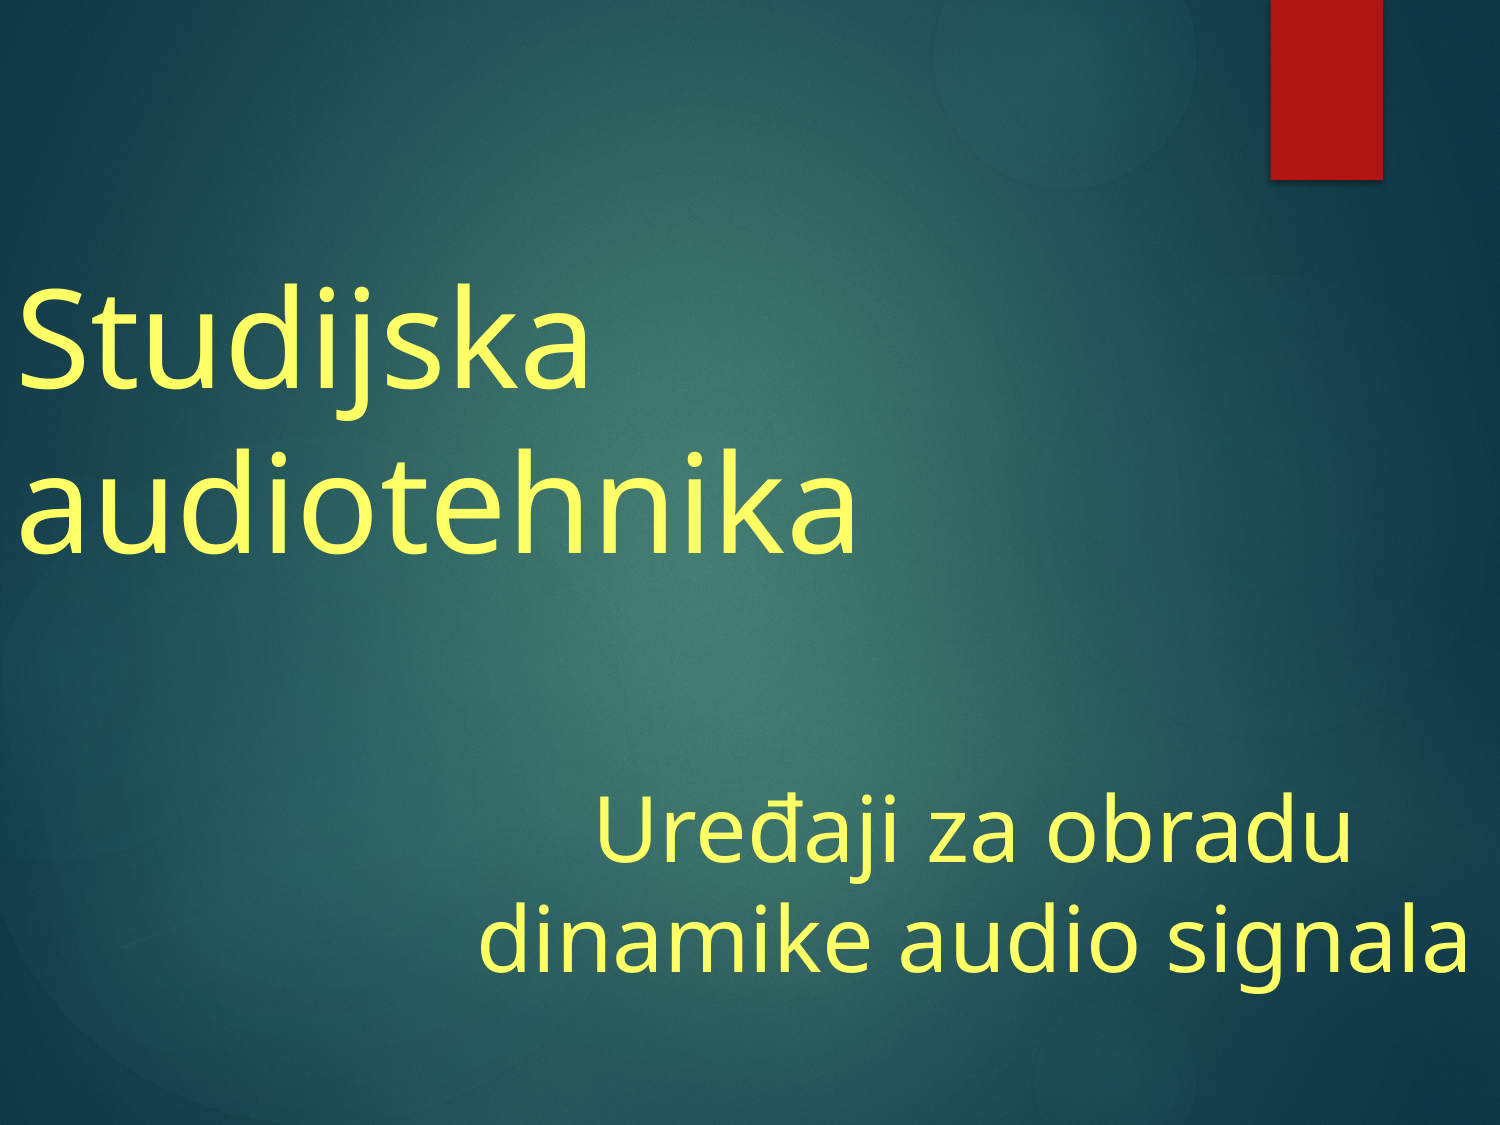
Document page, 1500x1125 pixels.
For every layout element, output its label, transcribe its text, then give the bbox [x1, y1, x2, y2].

title Studijska audiotehnika [0, 243, 1075, 468]
subtitle Uređaji za obradu dinamike audio signala [450, 763, 1500, 1051]
